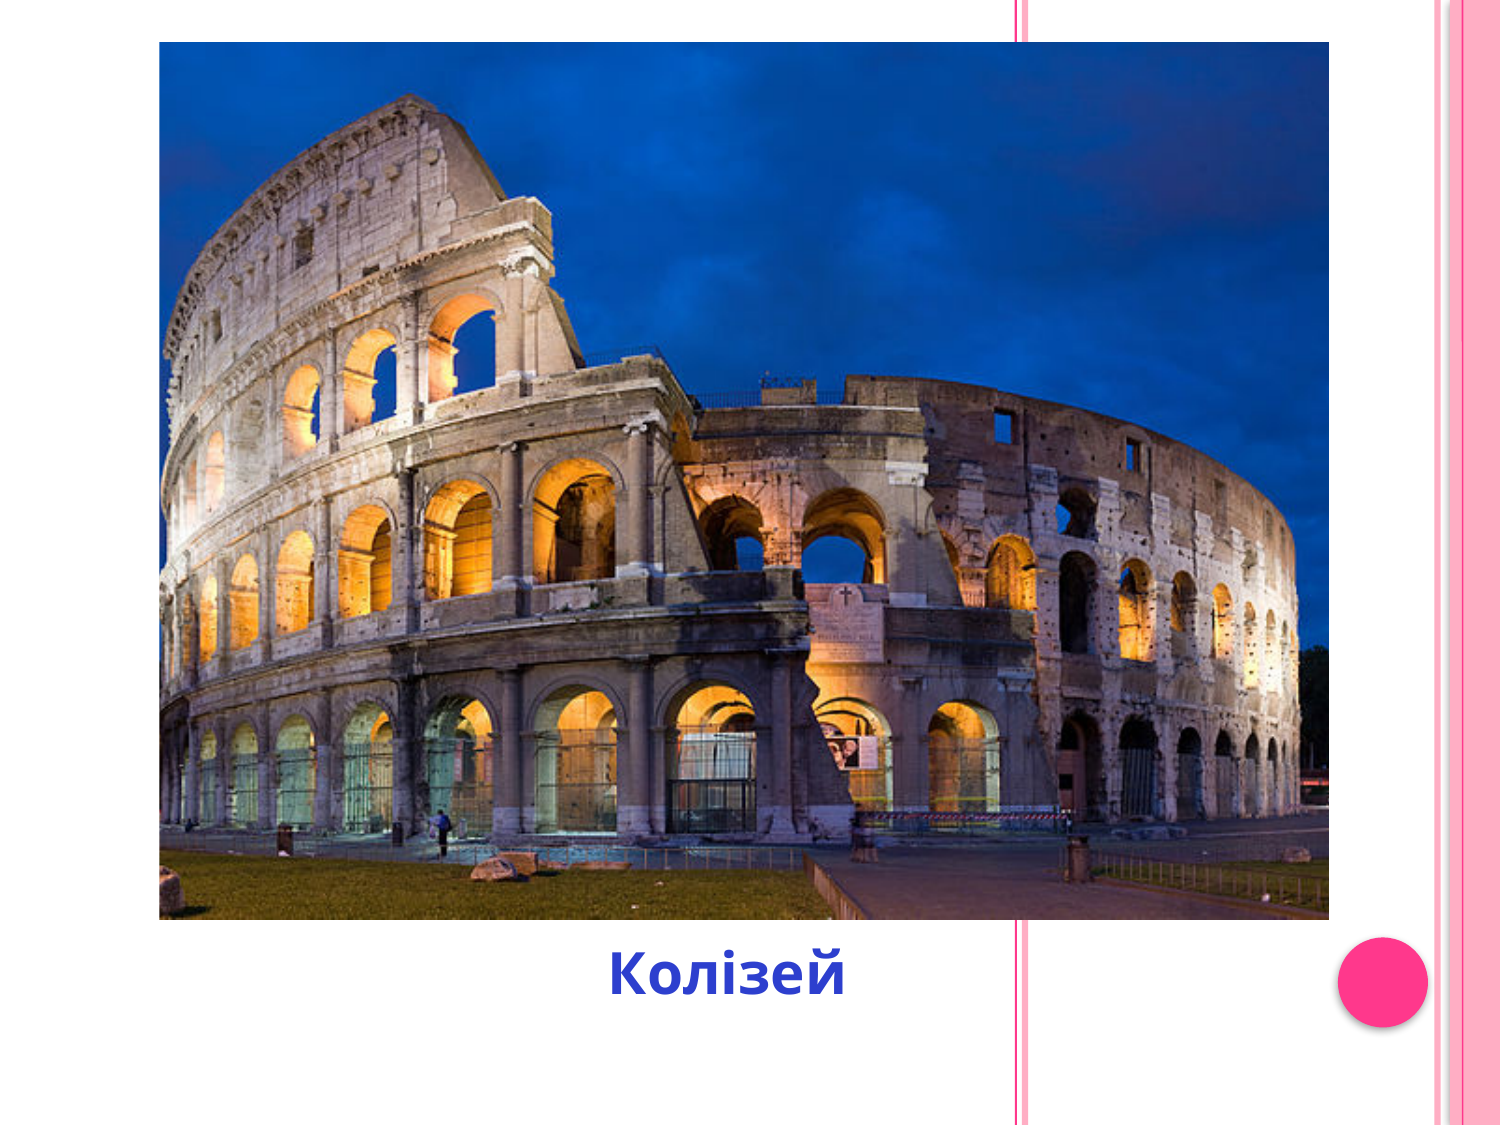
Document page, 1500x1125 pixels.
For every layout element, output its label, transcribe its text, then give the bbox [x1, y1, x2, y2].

list Колізей [277, 929, 1178, 1061]
picture [158, 42, 1330, 921]
